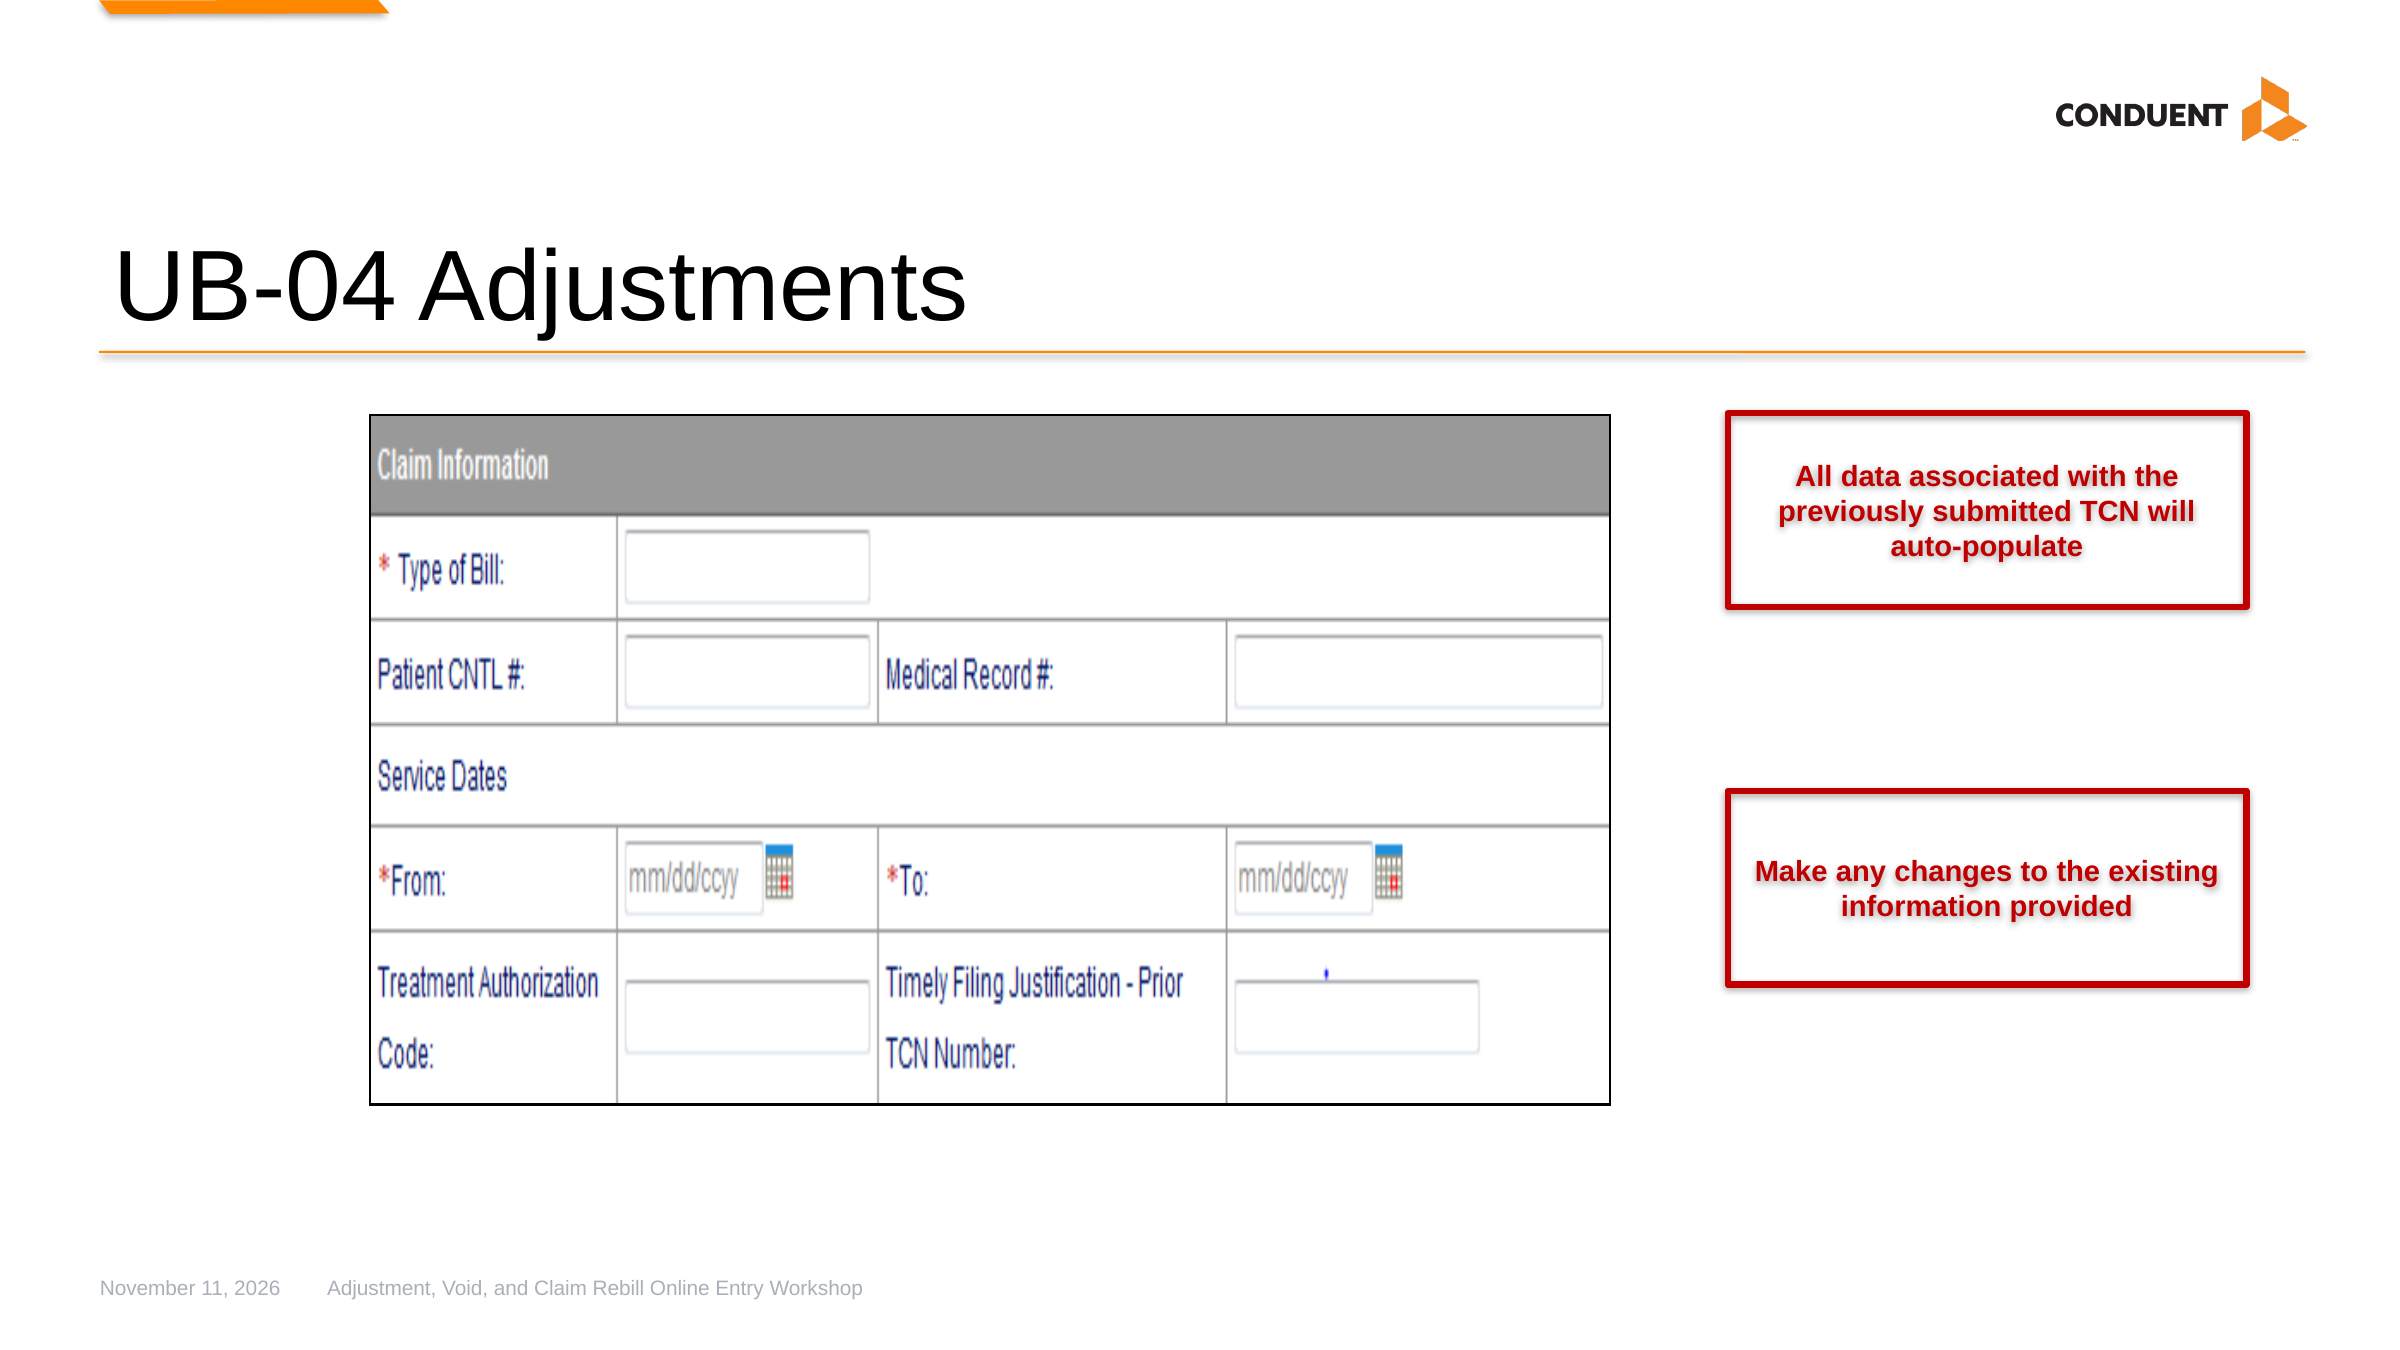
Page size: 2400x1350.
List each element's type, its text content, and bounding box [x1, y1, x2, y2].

footer Adjustment, Void, and Claim Rebill Online Entry Workshop [305, 1251, 1539, 1324]
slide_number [78, 1251, 305, 1324]
text_box Make any changes to the existing information provided [1727, 790, 2247, 985]
text_box [252, 378, 1594, 1207]
text_box UB-04 Adjustments [98, 213, 1594, 349]
picture [371, 416, 1609, 1104]
text_box All data associated with the previously submitted TCN will auto-populate [1727, 412, 2247, 607]
